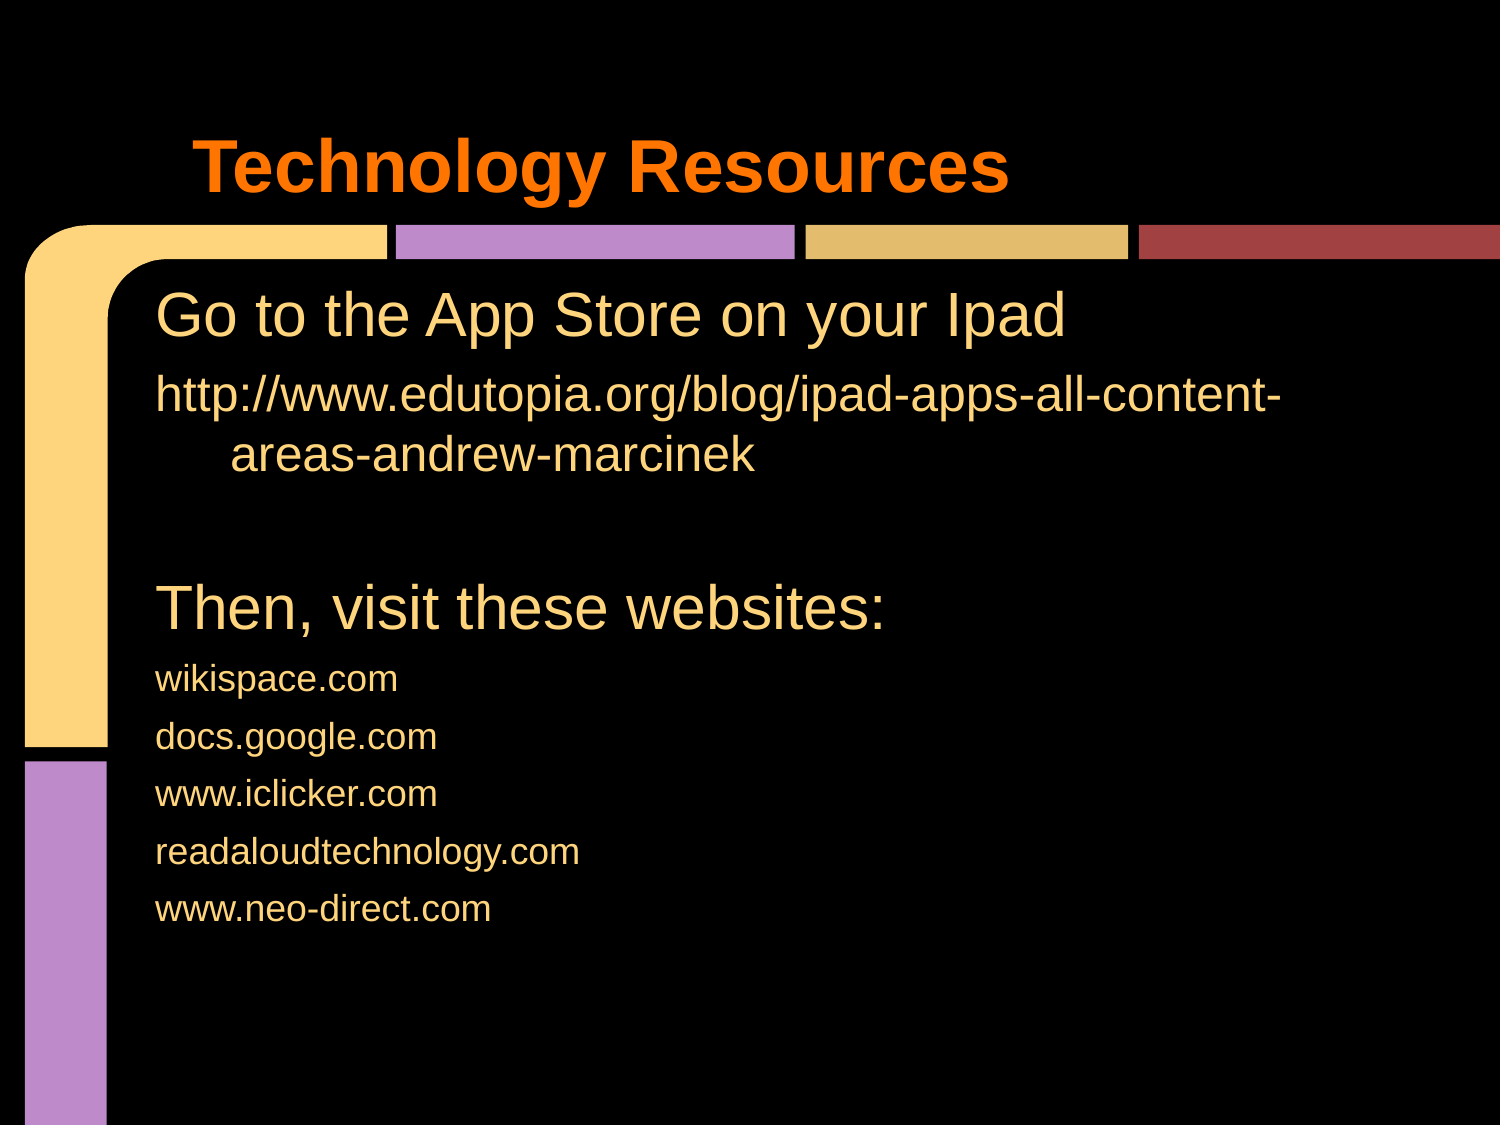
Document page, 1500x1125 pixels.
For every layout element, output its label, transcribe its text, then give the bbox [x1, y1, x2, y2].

title Technology Resources [140, 35, 1425, 223]
list Go to the App Store on your Ipad http://www.edutopia.org/blog/ipad-apps-all-content-areas-andrew-marcinek Then, visit these websites: wikispace.com docs.google.com www.iclicker.com readaloudtechnology.com www.neo-direct.com [140, 259, 1425, 1078]
